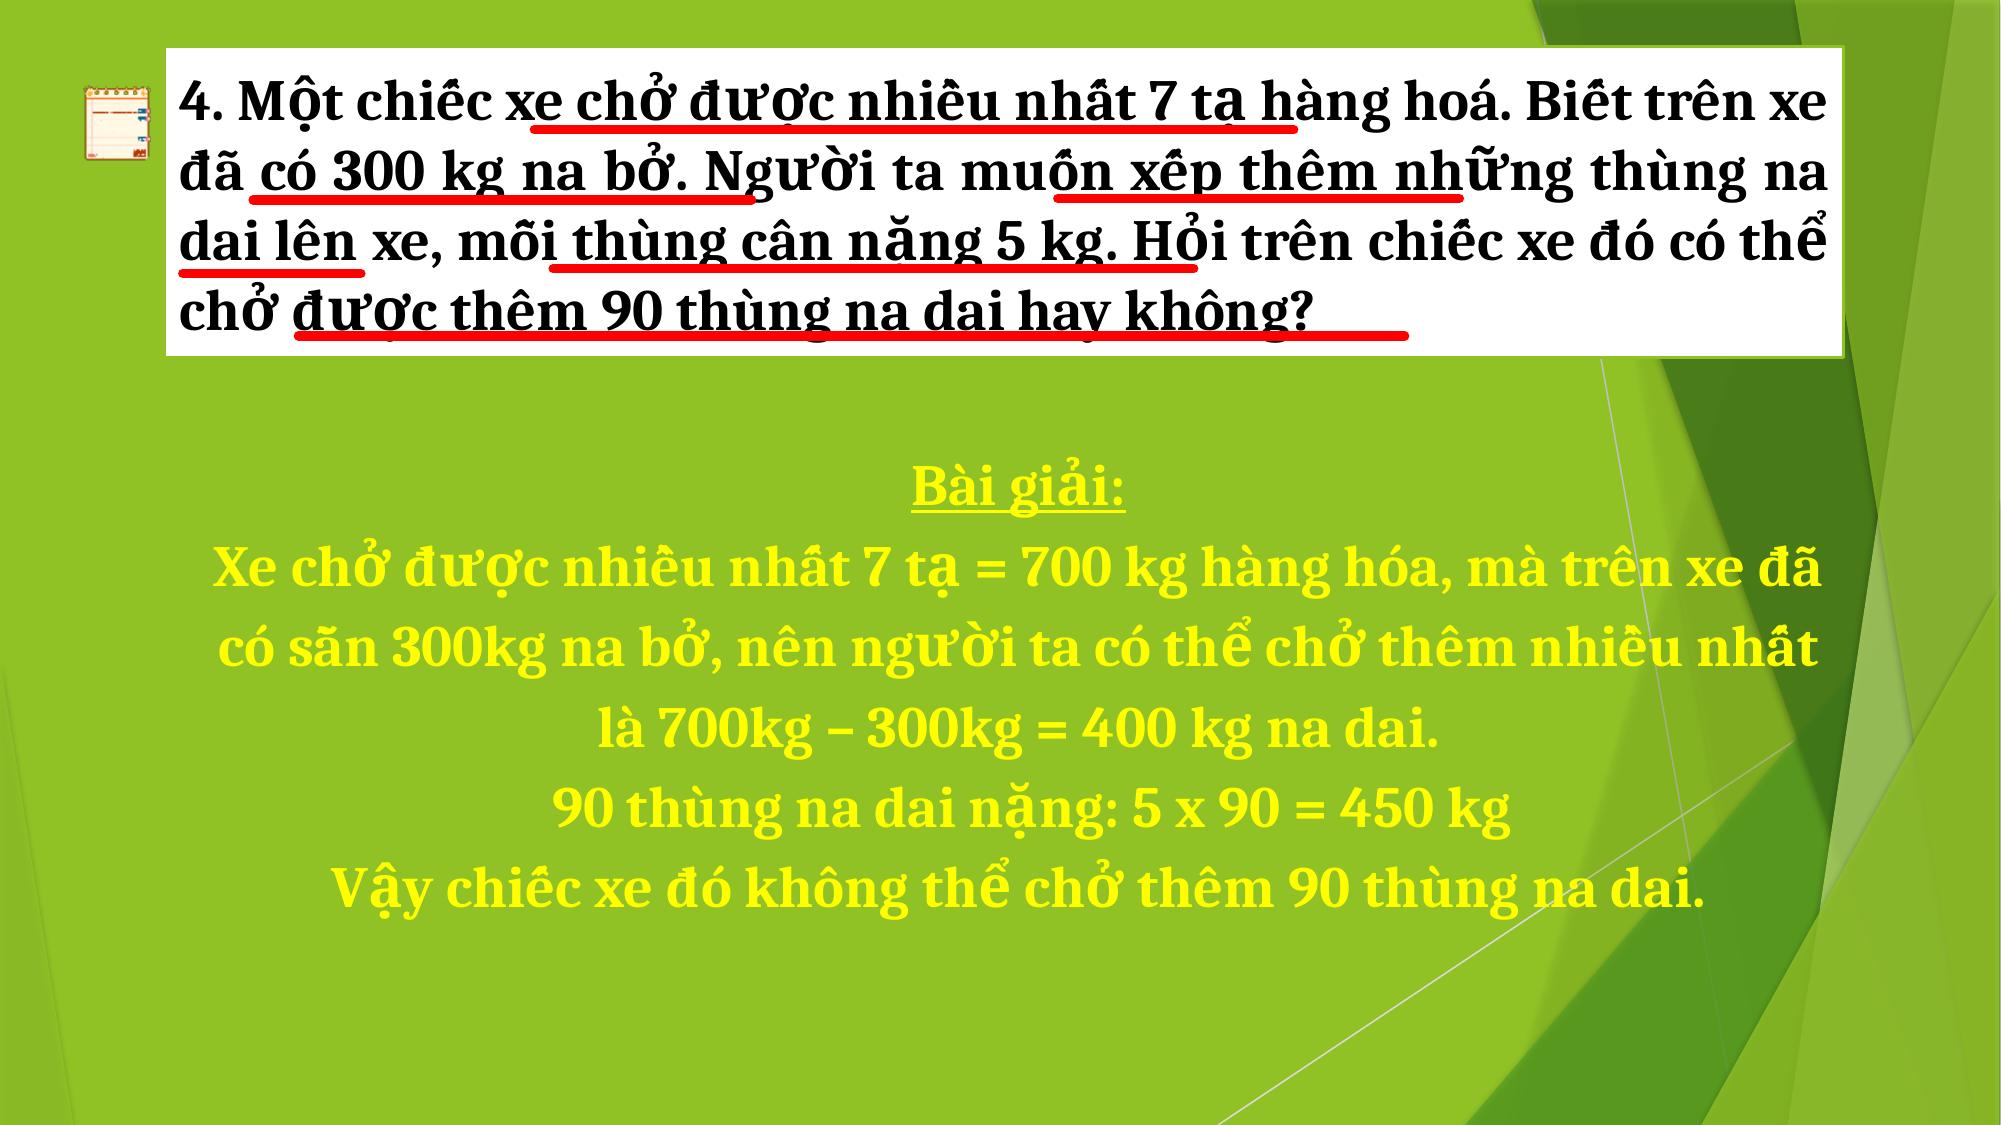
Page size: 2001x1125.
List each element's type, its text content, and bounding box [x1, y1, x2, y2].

text_box 4. Một chiếc xe chở được nhiều nhất 7 tạ hàng hoá. Biết trên xe đã có 300 kg na bở. Người ta muốn xếp thêm những thùng na dai lên xe, mỗi thùng cân nặng 5 kg. Hỏi trên chiếc xe đó có thể chở được thêm 90 thùng na dai hay không? [163, 45, 1845, 359]
picture [78, 69, 155, 177]
text_box Bài giải: Xe chở được nhiều nhất 7 tạ = 700 kg hàng hóa, mà trên xe đã có sẵn 300kg na bở, nên người ta có thể chở thêm nhiều nhất là 700kg – 300kg = 400 kg na dai. 90 thùng na dai nặng: 5 x 90 = 450 kg Vậy chiếc xe đó không thể chở thêm 90 thùng na dai. [195, 429, 1843, 927]
